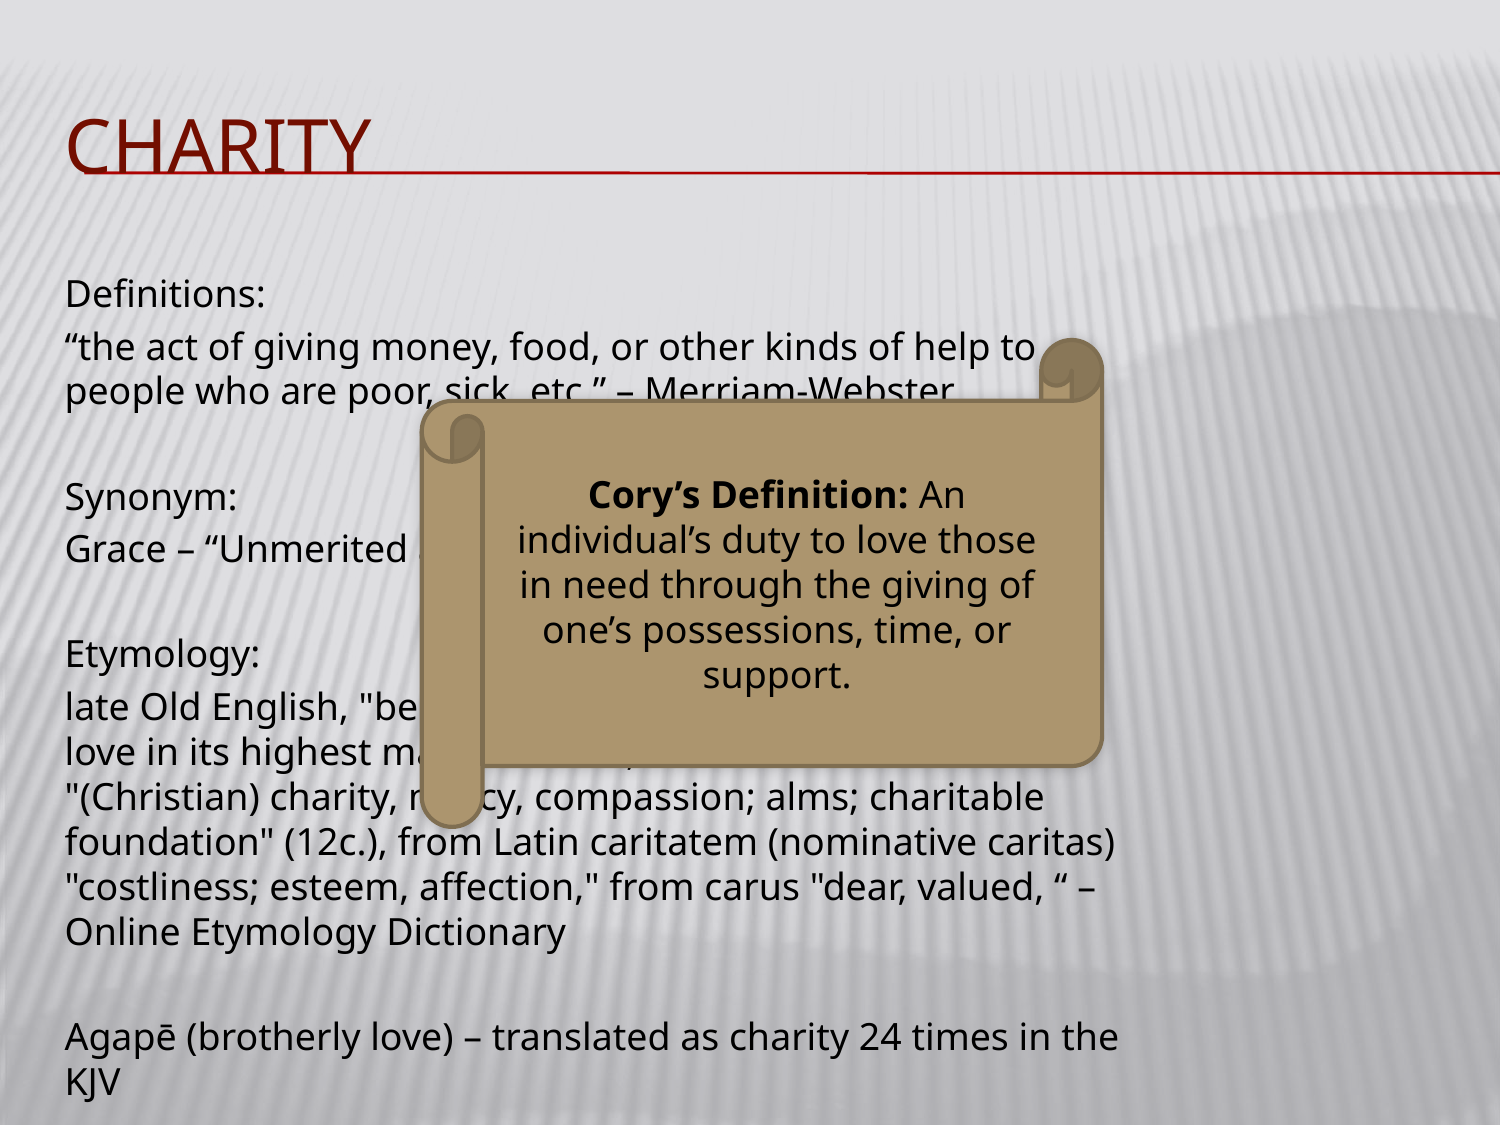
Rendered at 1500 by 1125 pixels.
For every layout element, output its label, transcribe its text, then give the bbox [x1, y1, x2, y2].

picture [0, 0, 1500, 1125]
text_box Cory’s Definition: An individual’s duty to love those in need through the giving of one’s possessions, time, or support. [419, 337, 1105, 829]
list Definitions: “the act of giving money, food, or other kinds of help to people who are poor, sick, etc.” – Merriam-Webster Synonym: Grace – “Unmerited assistance” Etymology: late Old English, "benevolence for the poor," also "Christian love in its highest manifestation," from Old French charité "(Christian) charity, mercy, compassion; alms; charitable foundation" (12c.), from Latin caritatem (nominative caritas) "costliness; esteem, affection," from carus "dear, valued, “ – Online Etymology Dictionary Agapē (brotherly love) – translated as charity 24 times in the KJV [49, 262, 1158, 1079]
title CHARITY [49, 75, 1475, 213]
